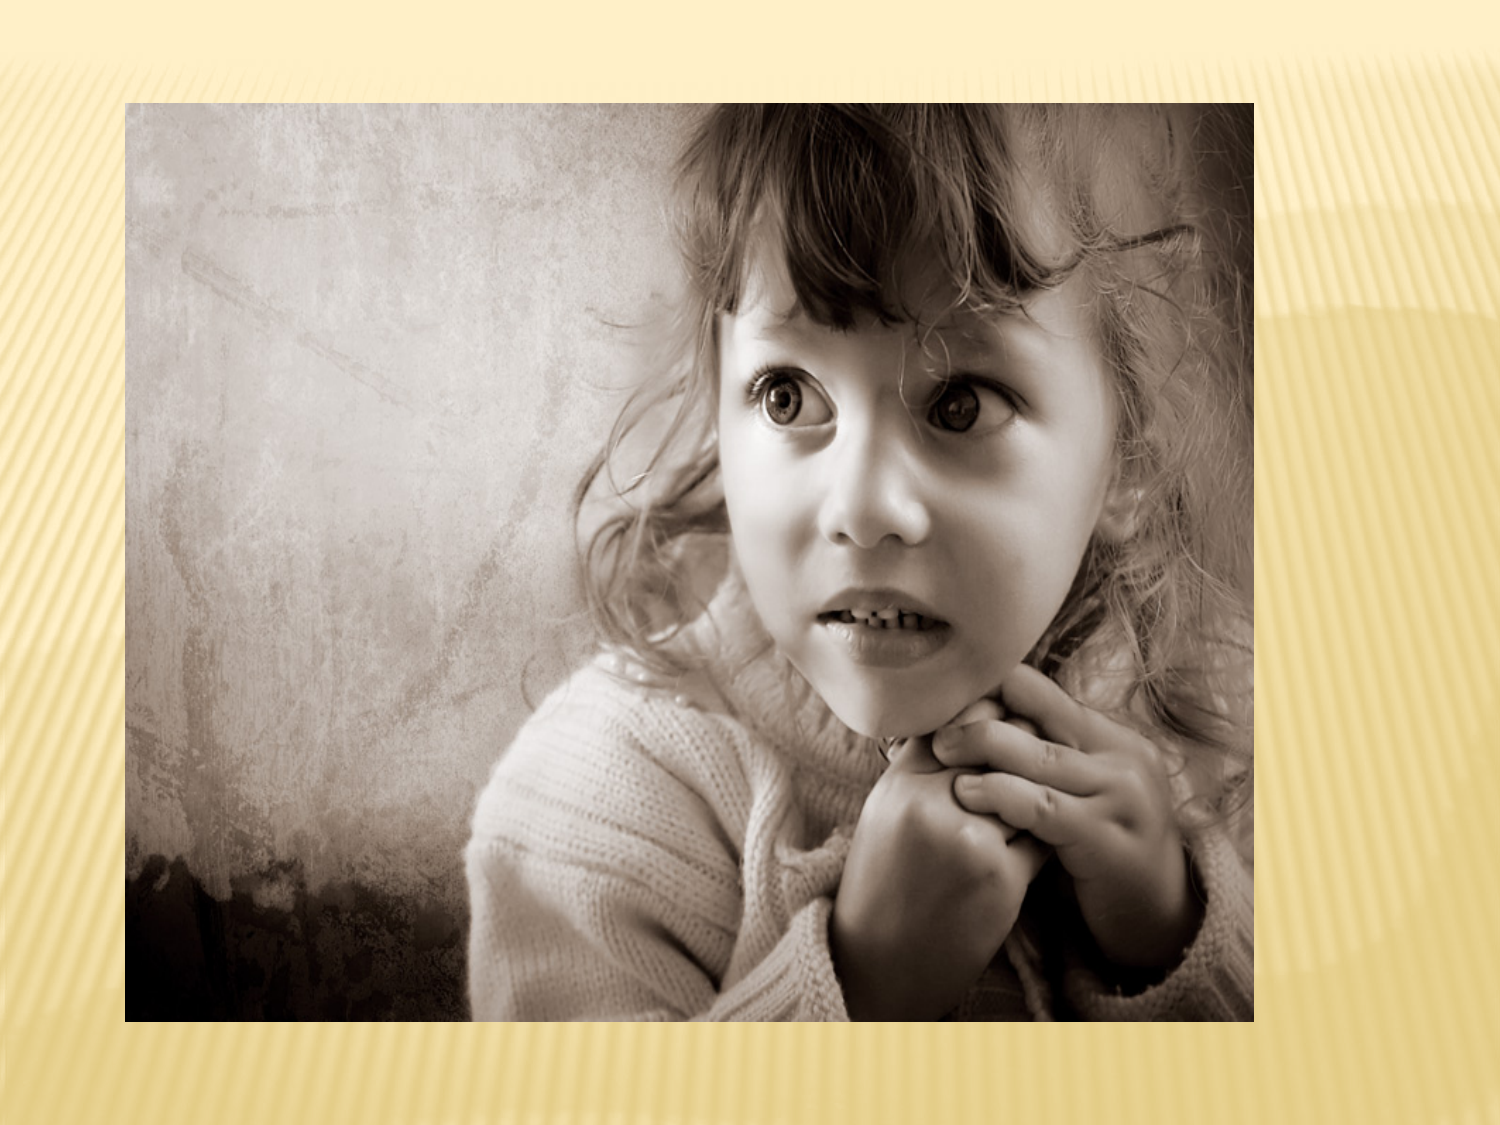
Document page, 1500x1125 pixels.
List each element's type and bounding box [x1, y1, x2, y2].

picture [124, 102, 1255, 1023]
